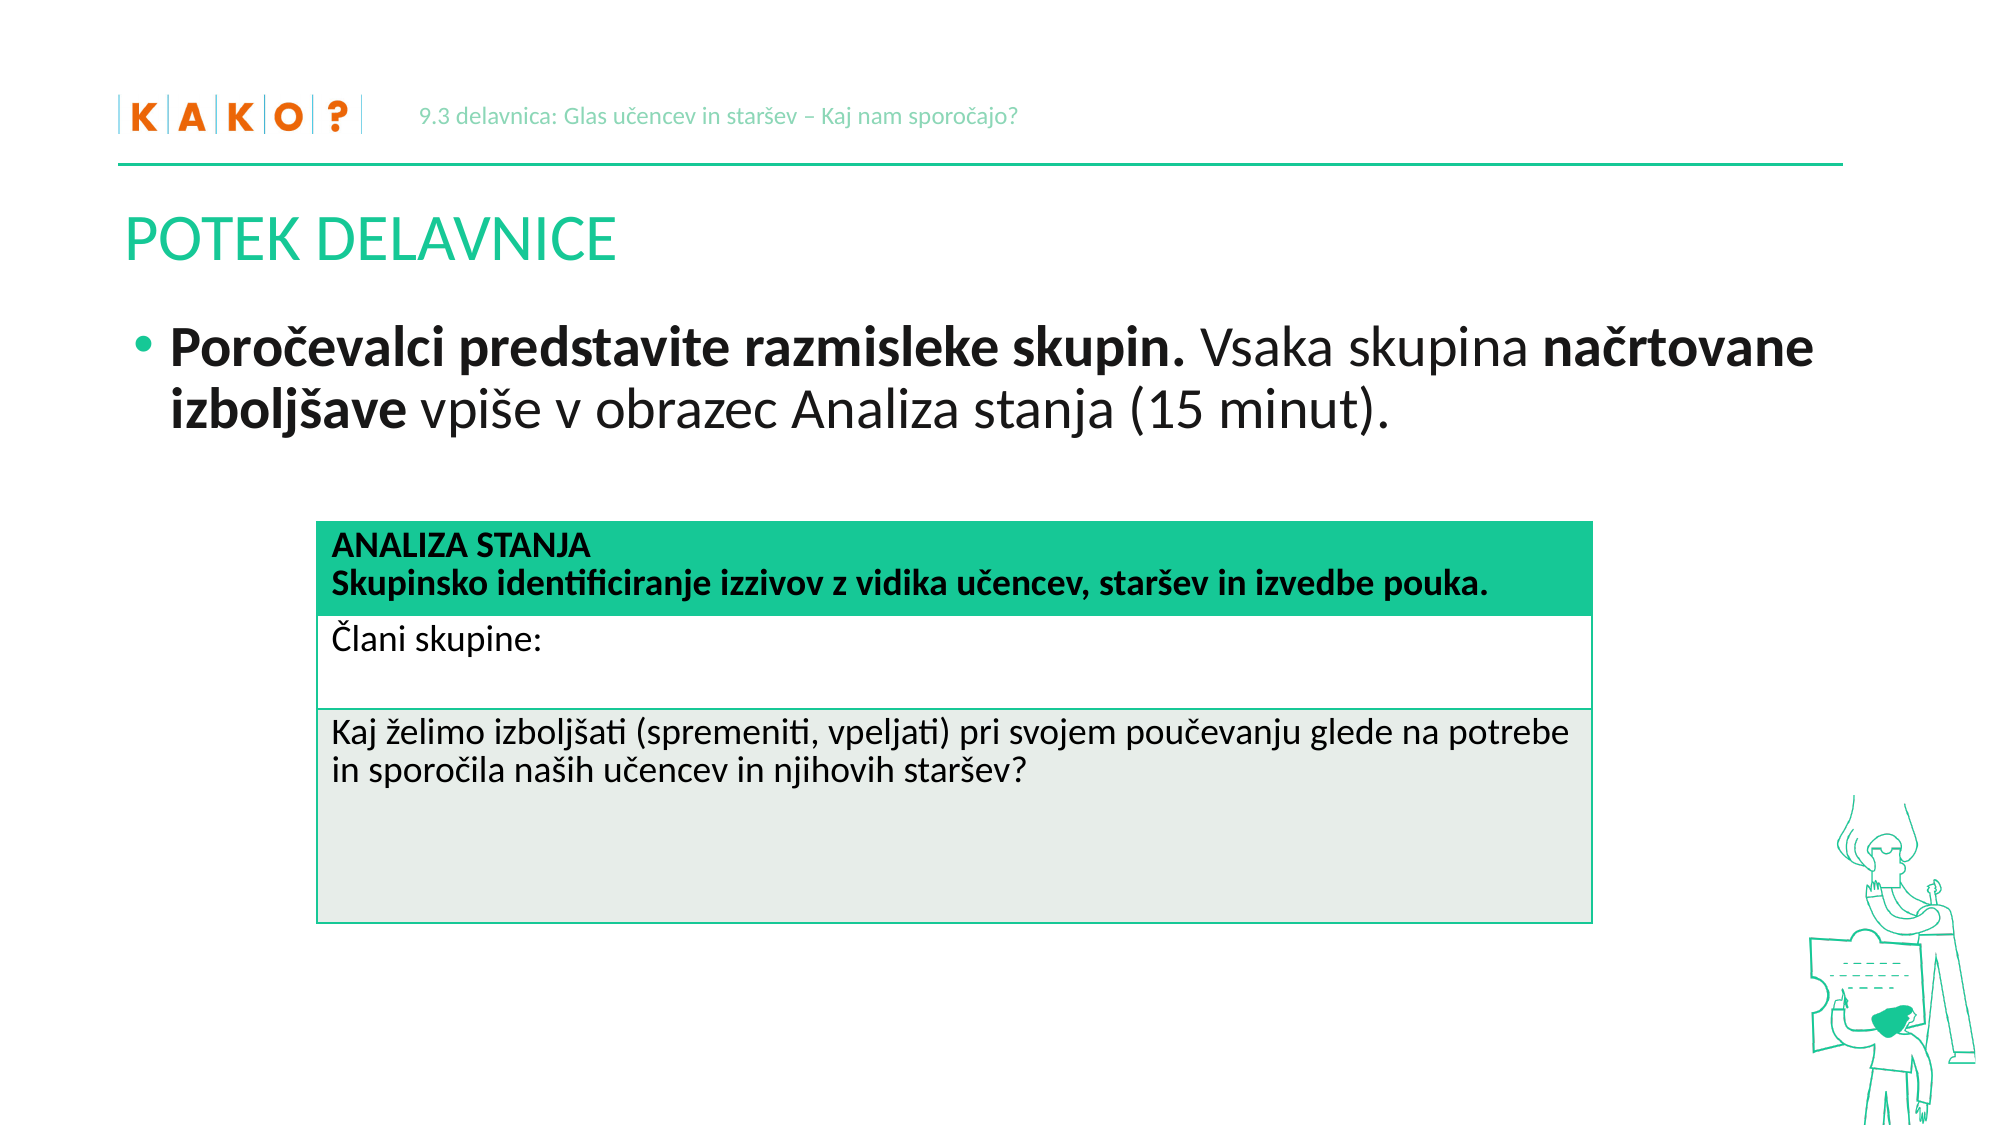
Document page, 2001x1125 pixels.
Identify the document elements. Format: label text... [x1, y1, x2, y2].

table_cell Člani skupine: [318, 616, 1591, 708]
list Poročevalci predstavite razmisleke skupin. Vsaka skupina načrtovane izboljšave vpiše v obrazec Analiza stanja (15 minut). [118, 308, 1844, 1060]
table_cell Kaj želimo izboljšati (spremeniti, vpeljati) pri svojem poučevanju glede na potrebe in sporočila naših učencev in njihovih staršev? [318, 710, 1591, 922]
footer 9.3 delavnica: Glas učencev in staršev – Kaj nam sporočajo? [403, 94, 1844, 135]
picture [118, 94, 362, 134]
title POTEK DELAVNICE [109, 192, 1835, 282]
table_header ANALIZA STANJA Skupinsko identificiranje izzivov z vidika učencev, staršev in izvedbe pouka. [318, 523, 1591, 615]
